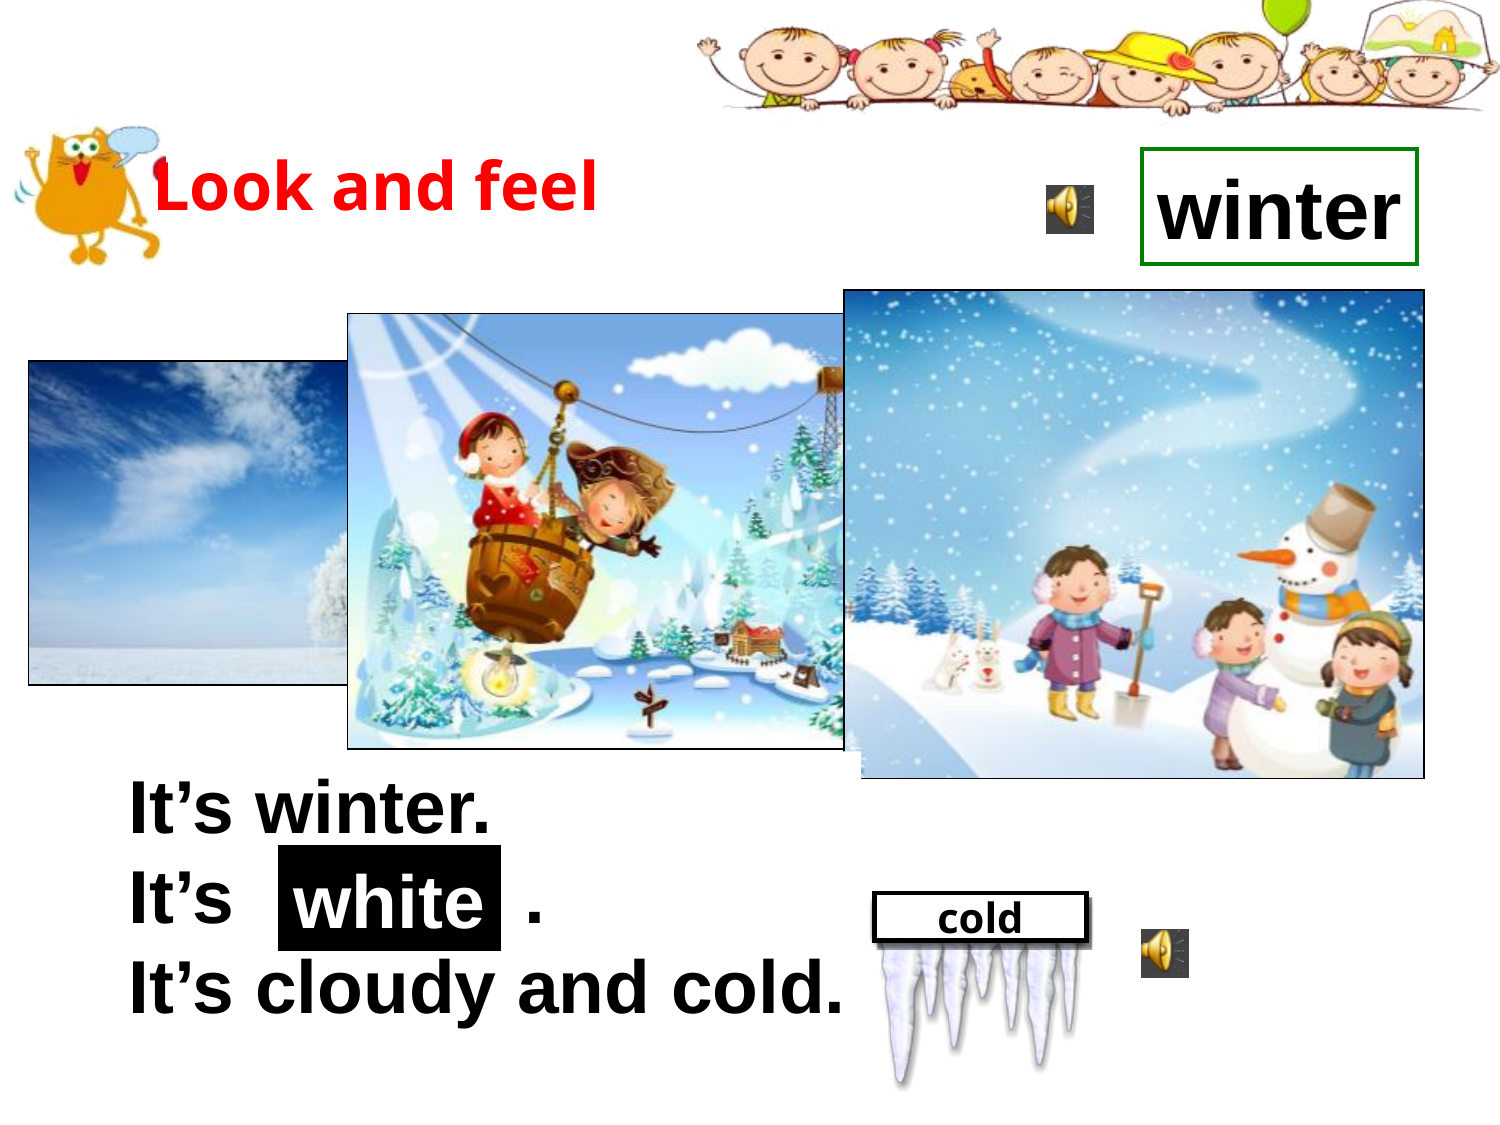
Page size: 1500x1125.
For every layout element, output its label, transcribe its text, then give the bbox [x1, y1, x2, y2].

text_box winter [1142, 148, 1418, 264]
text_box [111, 751, 864, 1038]
picture [1045, 184, 1096, 235]
picture [29, 290, 1424, 779]
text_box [0, 113, 634, 274]
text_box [867, 892, 1094, 1094]
picture [697, 0, 1500, 126]
picture [1139, 928, 1191, 979]
